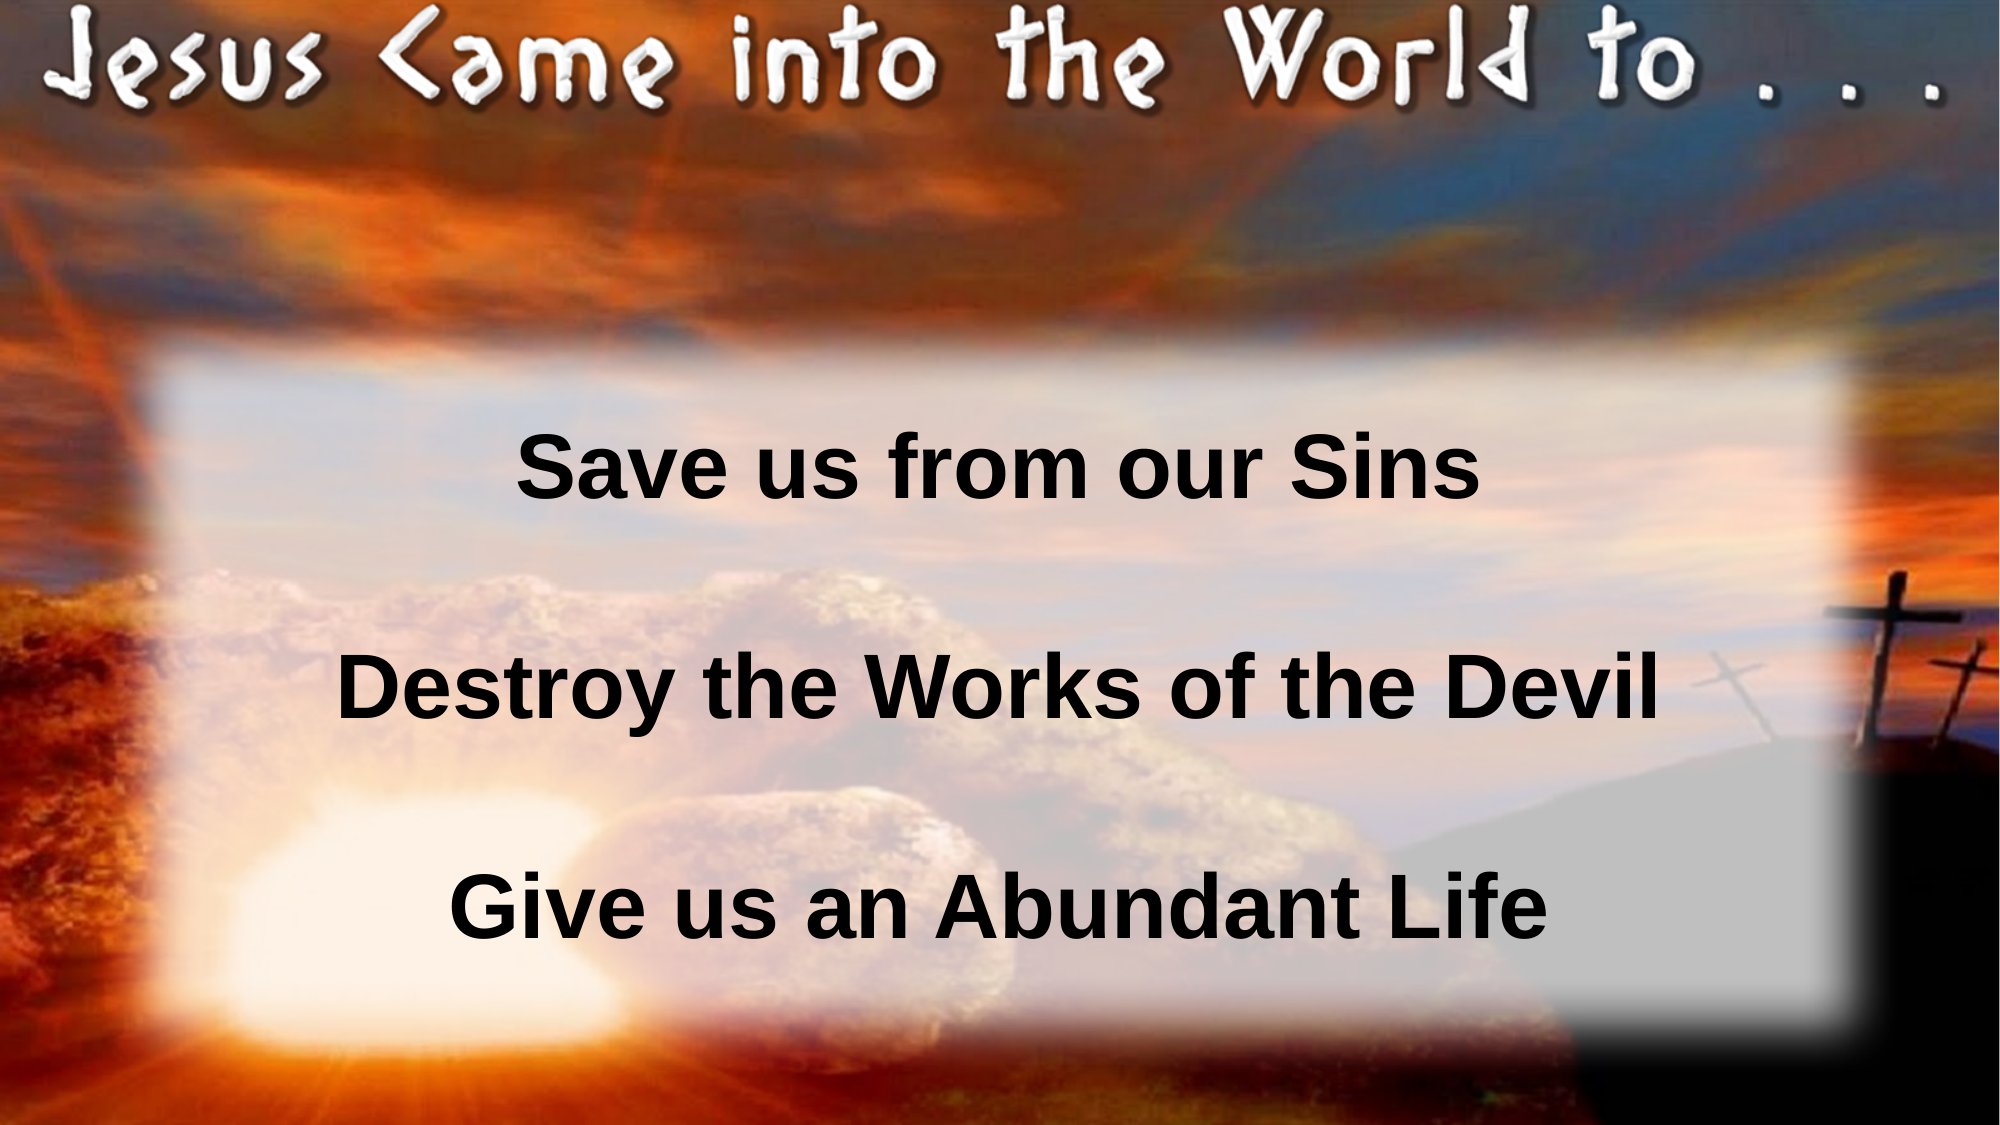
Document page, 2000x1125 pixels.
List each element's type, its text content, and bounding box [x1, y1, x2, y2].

text_box Save us from our Sins Destroy the Works of the Devil Give us an Abundant Life [190, 390, 1814, 989]
picture [0, 0, 2000, 1125]
